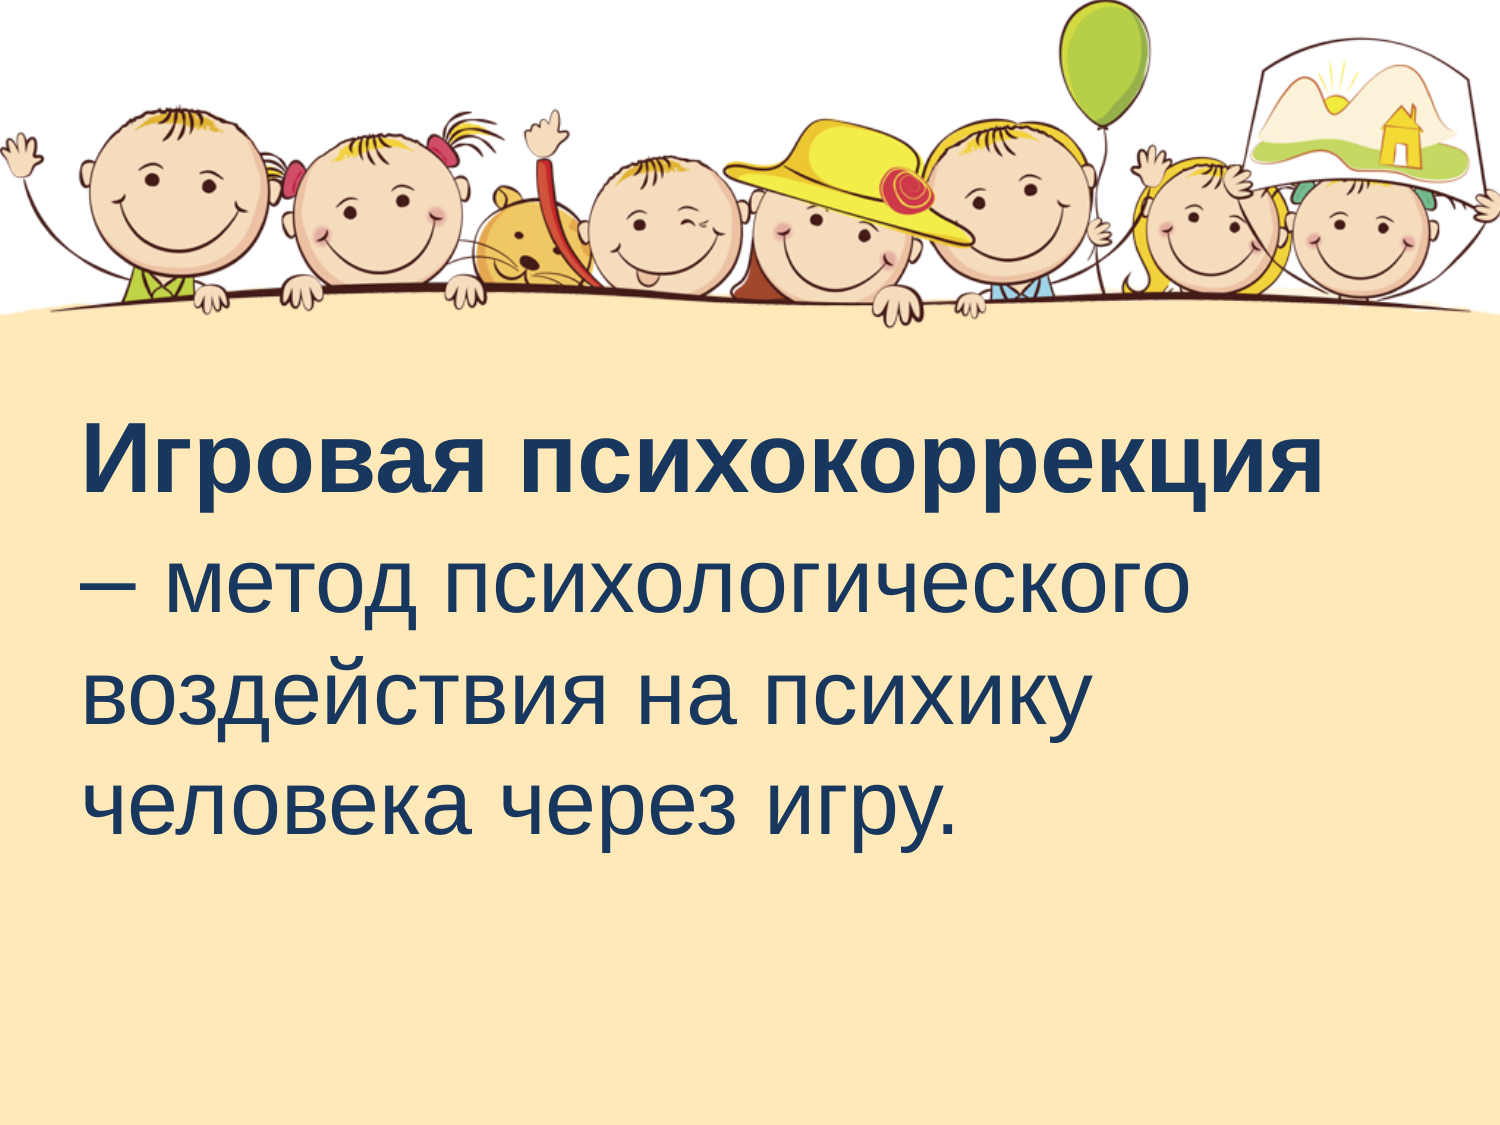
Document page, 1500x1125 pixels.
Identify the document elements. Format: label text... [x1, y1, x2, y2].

title Игровая психокоррекция – метод психологического воздействия на психику человека через игру. [64, 385, 1416, 929]
picture [0, 0, 1500, 1125]
